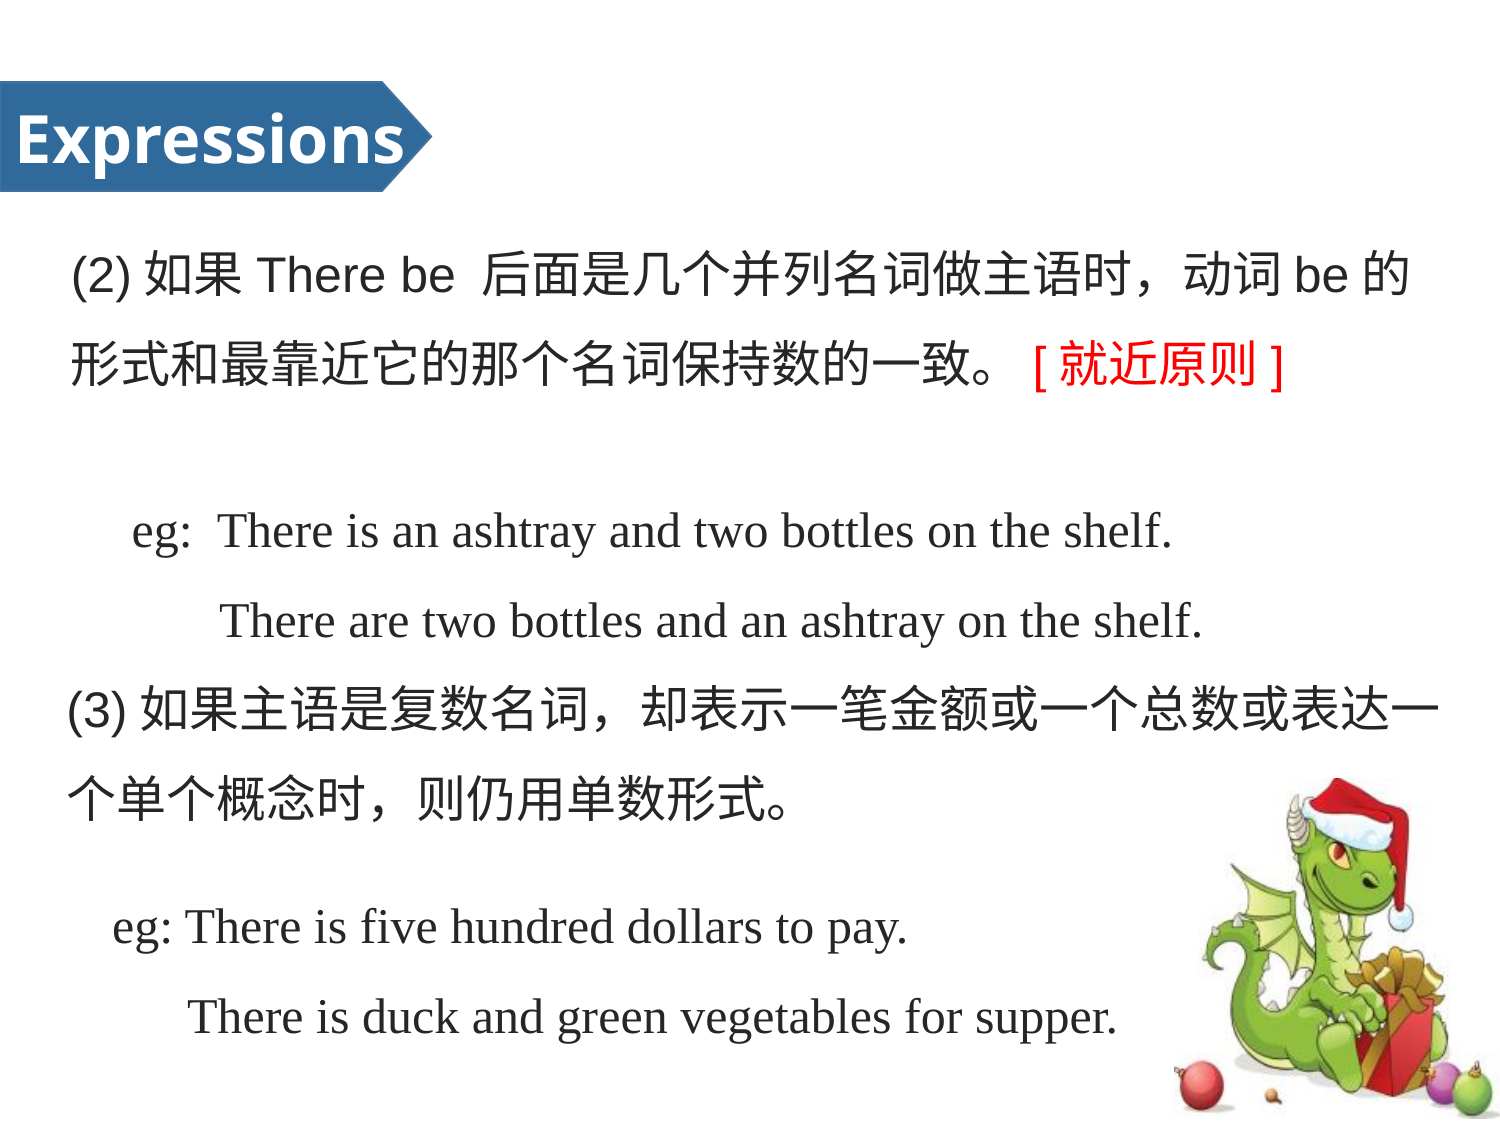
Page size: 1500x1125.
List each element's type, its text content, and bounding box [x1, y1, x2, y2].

text_box eg: There is five hundred dollars to pay. There is duck and green vegetables for supper. [84, 855, 1134, 1051]
text_box (2)如果There be 后面是几个并列名词做主语时，动词be的形式和最靠近它的那个名词保持数的一致。[就近原则] [55, 205, 1441, 400]
text_box (3)如果主语是复数名词，却表示一笔金额或一个总数或表达一个单个概念时，则仍用单数形式。 [51, 640, 1479, 836]
text_box eg: There is an ashtray and two bottles on the shelf. There are two bottles and an ashtray on the shelf. [116, 460, 1232, 656]
title Expressions [0, 98, 434, 179]
picture [1174, 778, 1500, 1119]
